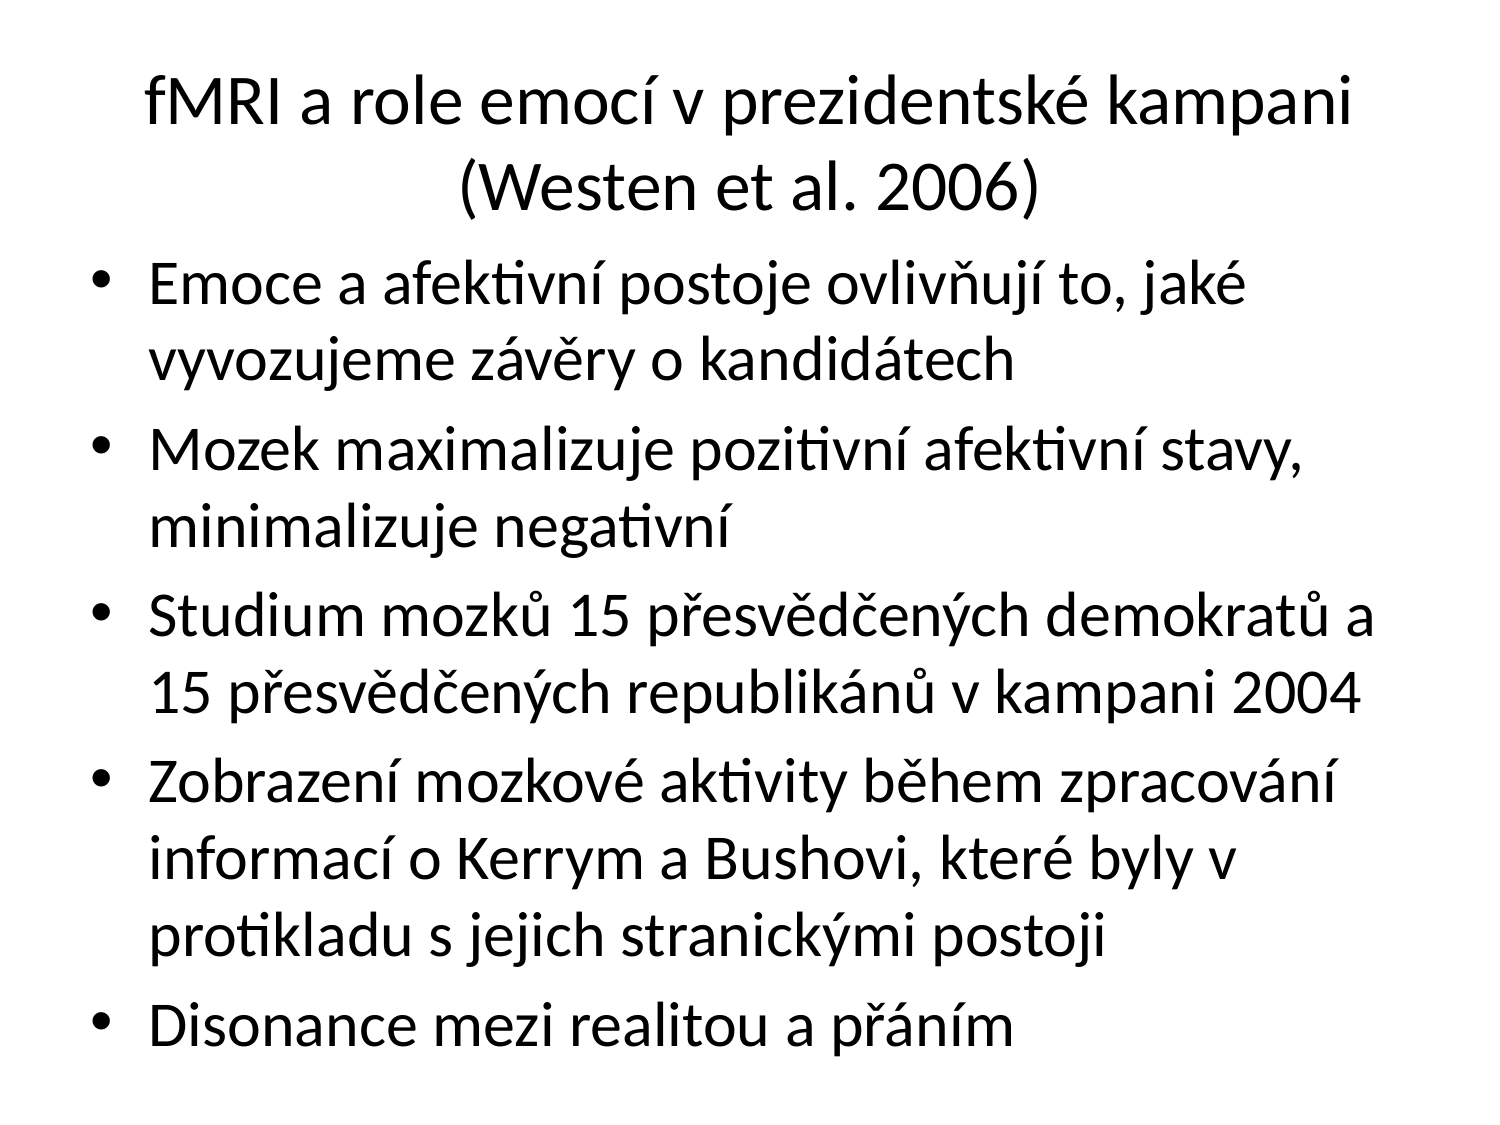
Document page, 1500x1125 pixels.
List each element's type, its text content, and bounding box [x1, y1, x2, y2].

title fMRI a role emocí v prezidentské kampani (Westen et al. 2006) [75, 45, 1425, 232]
list Emoce a afektivní postoje ovlivňují to, jaké vyvozujeme závěry o kandidátech Mozek maximalizuje pozitivní afektivní stavy, minimalizuje negativní Studium mozků 15 přesvědčených demokratů a 15 přesvědčených republikánů v kampani 2004 Zobrazení mozkové aktivity během zpracování informací o Kerrym a Bushovi, které byly v protikladu s jejich stranickými postoji Disonance mezi realitou a přáním [75, 232, 1425, 1082]
